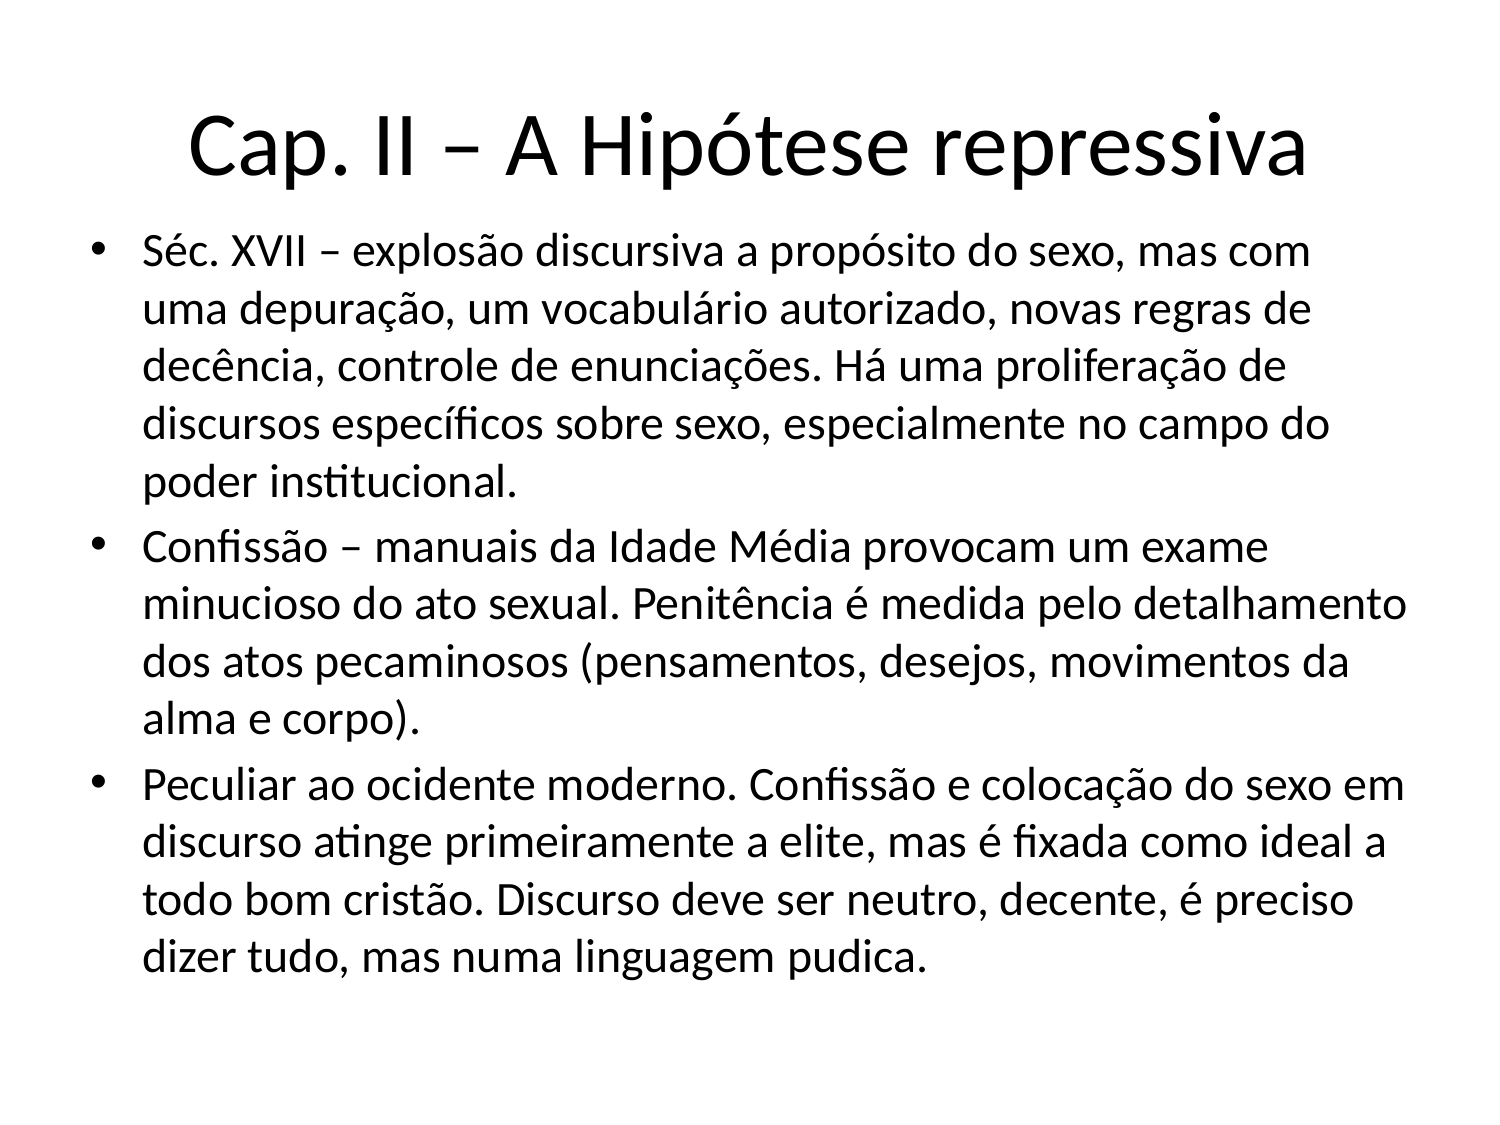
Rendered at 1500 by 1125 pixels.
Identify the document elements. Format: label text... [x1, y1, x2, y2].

list Séc. XVII – explosão discursiva a propósito do sexo, mas com uma depuração, um vocabulário autorizado, novas regras de decência, controle de enunciações. Há uma proliferação de discursos específicos sobre sexo, especialmente no campo do poder institucional. Confissão – manuais da Idade Média provocam um exame minucioso do ato sexual. Penitência é medida pelo detalhamento dos atos pecaminosos (pensamentos, desejos, movimentos da alma e corpo). Peculiar ao ocidente moderno. Confissão e colocação do sexo em discurso atinge primeiramente a elite, mas é fixada como ideal a todo bom cristão. Discurso deve ser neutro, decente, é preciso dizer tudo, mas numa linguagem pudica. [75, 211, 1425, 1005]
title Cap. II – A Hipótese repressiva [75, 45, 1425, 211]
